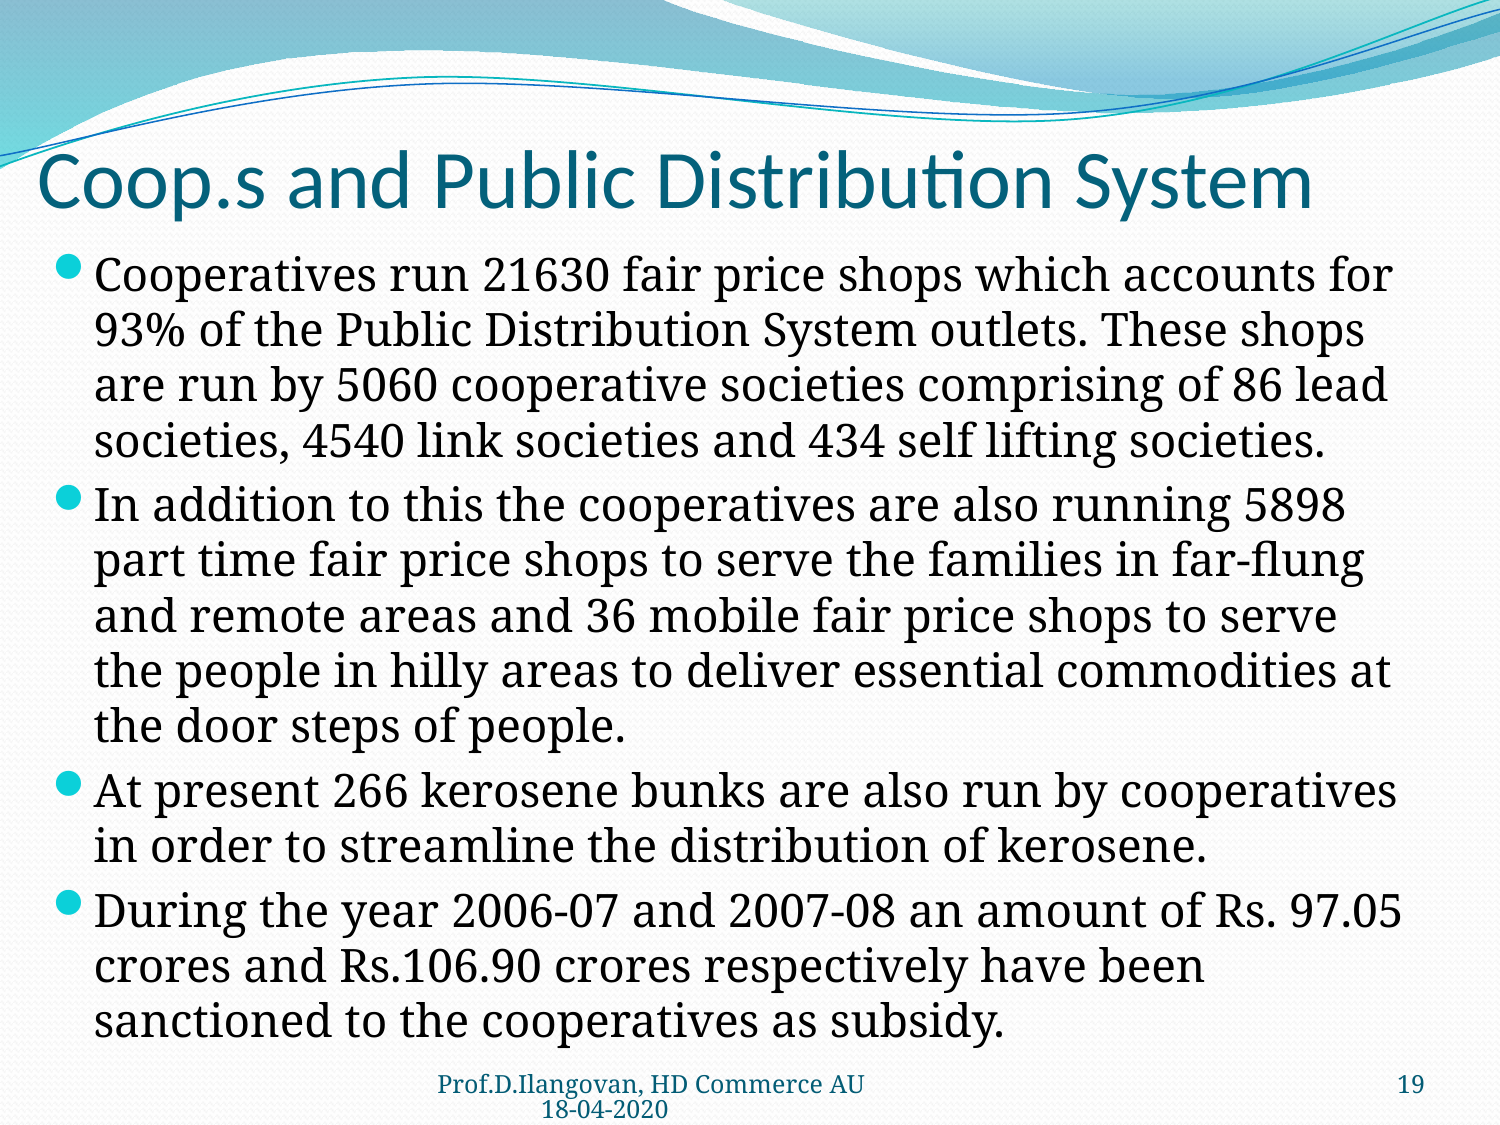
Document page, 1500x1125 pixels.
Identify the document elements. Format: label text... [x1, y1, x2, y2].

slide_number 19 [1299, 1042, 1425, 1103]
footer Prof.D.Ilangovan, HD Commerce AU 18-04-2020 [437, 1042, 988, 1103]
list Cooperatives run 21630 fair price shops which accounts for 93% of the Public Distribution System outlets. These shops are run by 5060 cooperative societies comprising of 86 lead societies, 4540 link societies and 434 self lifting societies. In addition to this the cooperatives are also running 5898 part time fair price shops to serve the families in far-flung and remote areas and 36 mobile fair price shops to serve the people in hilly areas to deliver essential commodities at the door steps of people. At present 266 kerosene bunks are also run by cooperatives in order to streamline the distribution of kerosene. During the year 2006-07 and 2007-08 an amount of Rs. 97.05 crores and Rs.106.90 crores respectively have been sanctioned to the cooperatives as subsidy. [37, 237, 1425, 1088]
title Coop.s and Public Distribution System [37, 115, 1500, 225]
